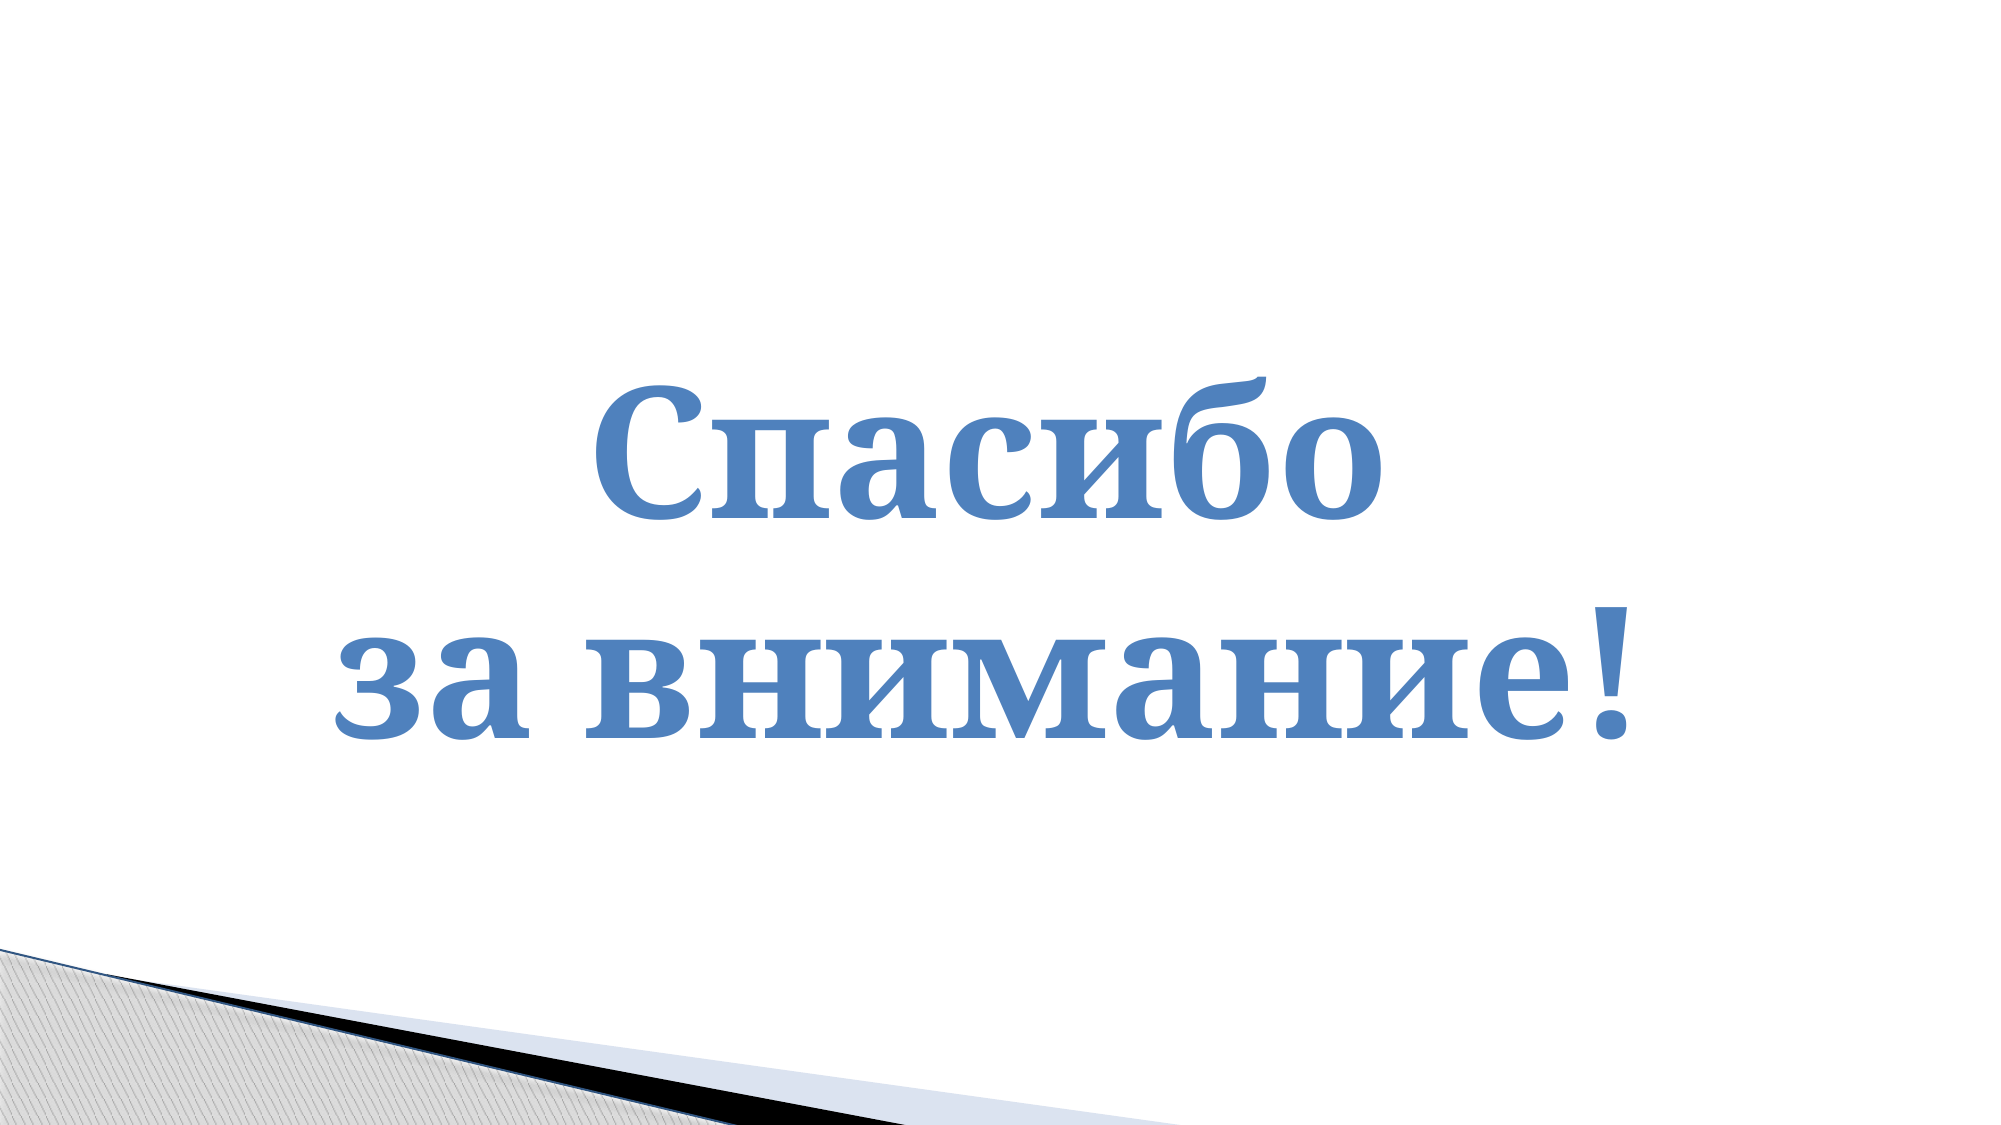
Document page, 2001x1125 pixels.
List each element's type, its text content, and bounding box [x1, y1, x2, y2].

text_box Спасибо за внимание! [191, 328, 1786, 783]
